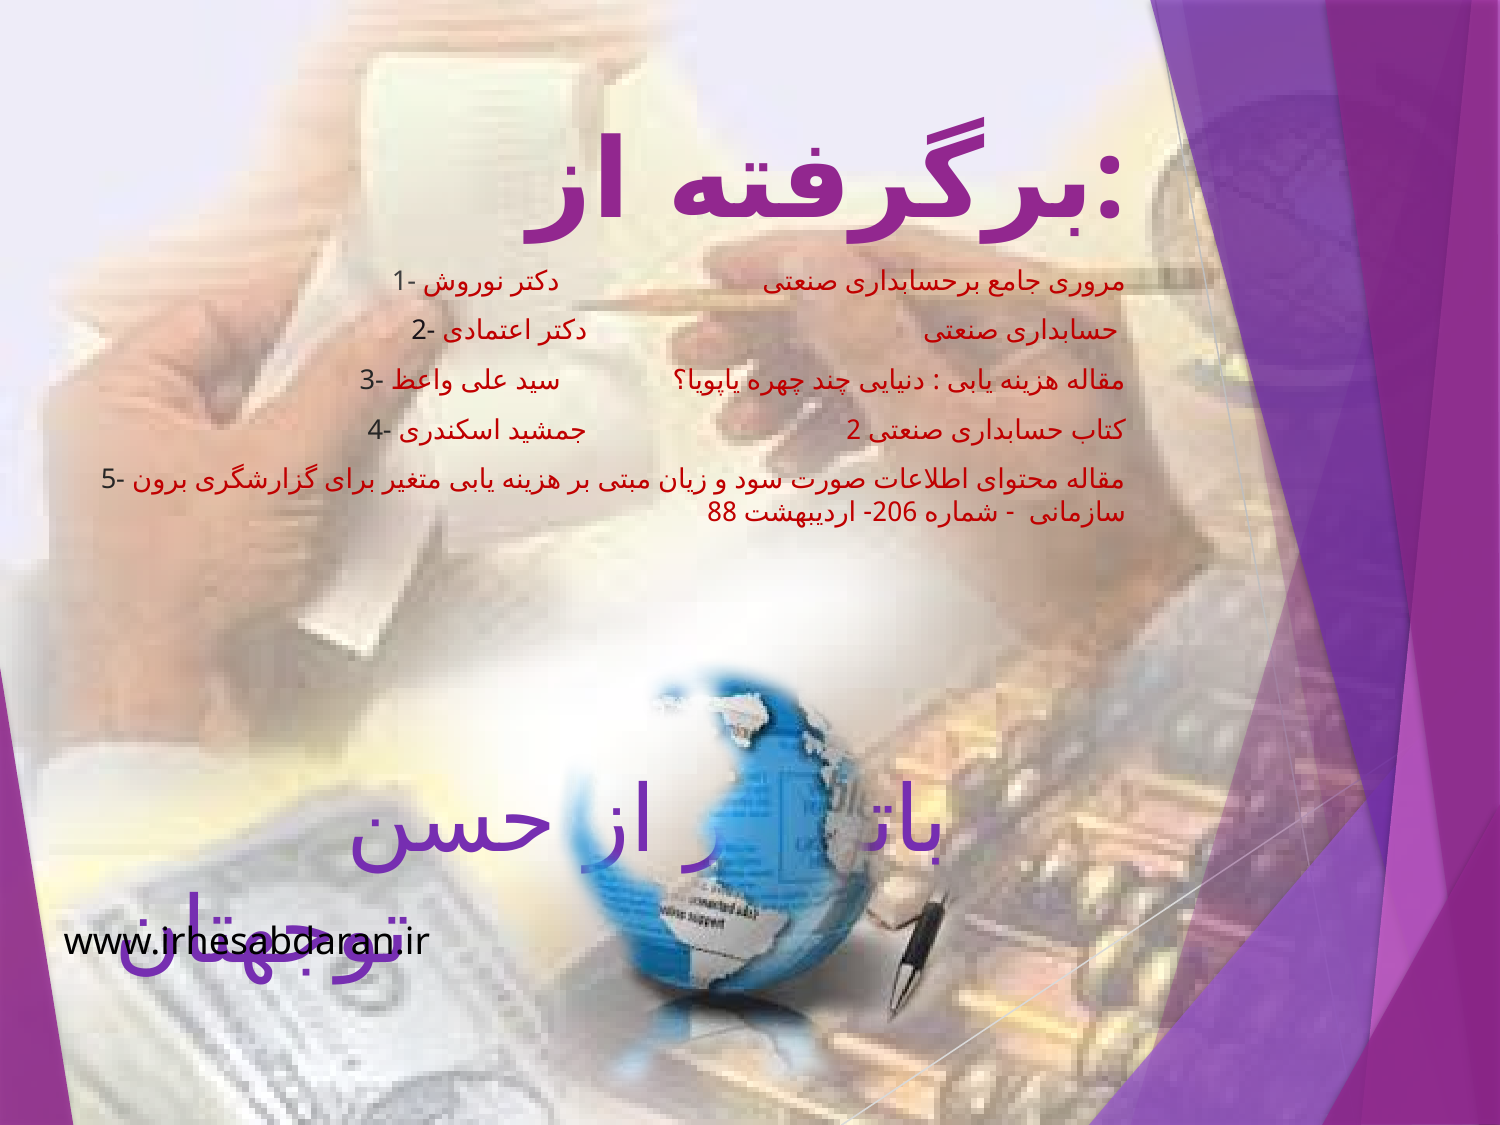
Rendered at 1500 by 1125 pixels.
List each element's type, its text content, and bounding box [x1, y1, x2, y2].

picture [536, 644, 975, 1125]
title برگرفته از: [99, 99, 1142, 255]
text_box www.irhesabdaran.ir [48, 909, 446, 970]
list 1- مروری جامع برحسابداری صنعتی دکتر نوروش 2- حسابداری صنعتی دکتر اعتمادی 3- مقاله هزینه یابی : دنیایی چند چهره یاپویا؟ سید علی واعظ 4- کتاب حسابداری صنعتی 2 جمشید اسکندری 5- مقاله محتوای اطلاعات صورت سود و زیان مبتی بر هزینه یابی متغیر برای گزارشگری برون سازمانی - شماره 206- اردیبهشت 88 باتشکر از حسن توجهتان [53, 255, 1142, 991]
